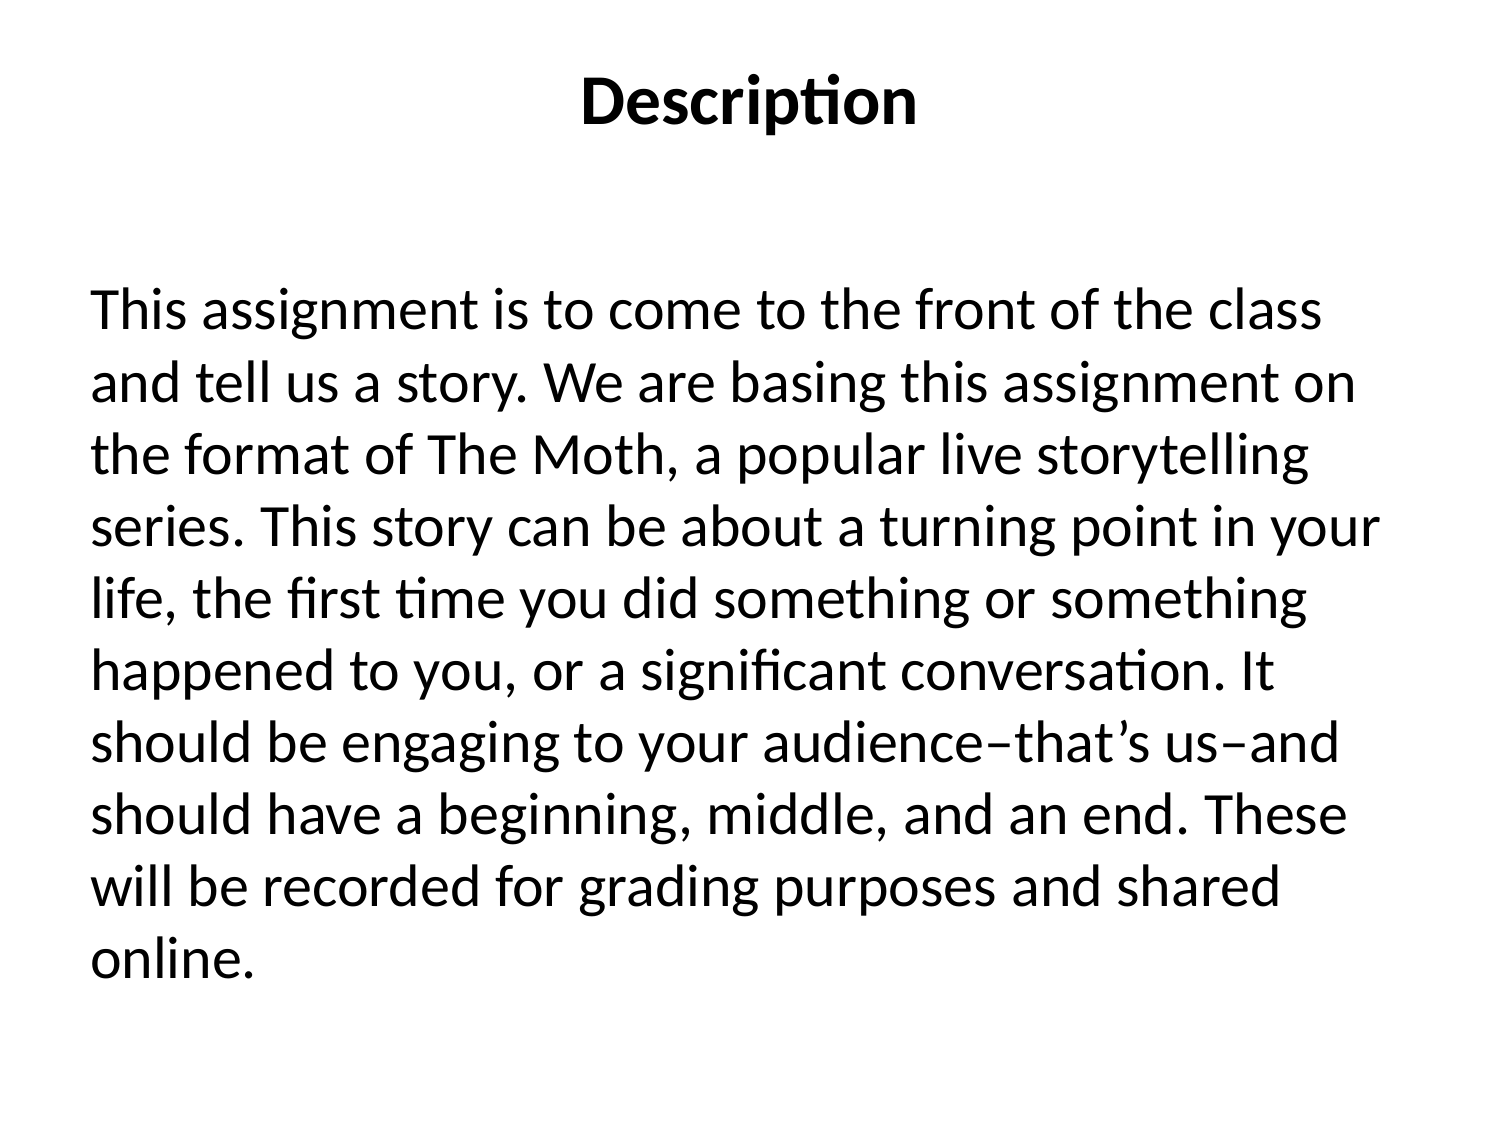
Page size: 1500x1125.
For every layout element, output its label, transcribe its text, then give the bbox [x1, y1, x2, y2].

list This assignment is to come to the front of the class and tell us a story. We are basing this assignment on the format of The Moth, a popular live storytelling series. This story can be about a turning point in your life, the first time you did something or something happened to you, or a significant conversation. It should be engaging to your audience–that’s us–and should have a beginning, middle, and an end. These will be recorded for grading purposes and shared online. [75, 262, 1425, 1005]
title Description [75, 45, 1425, 233]
